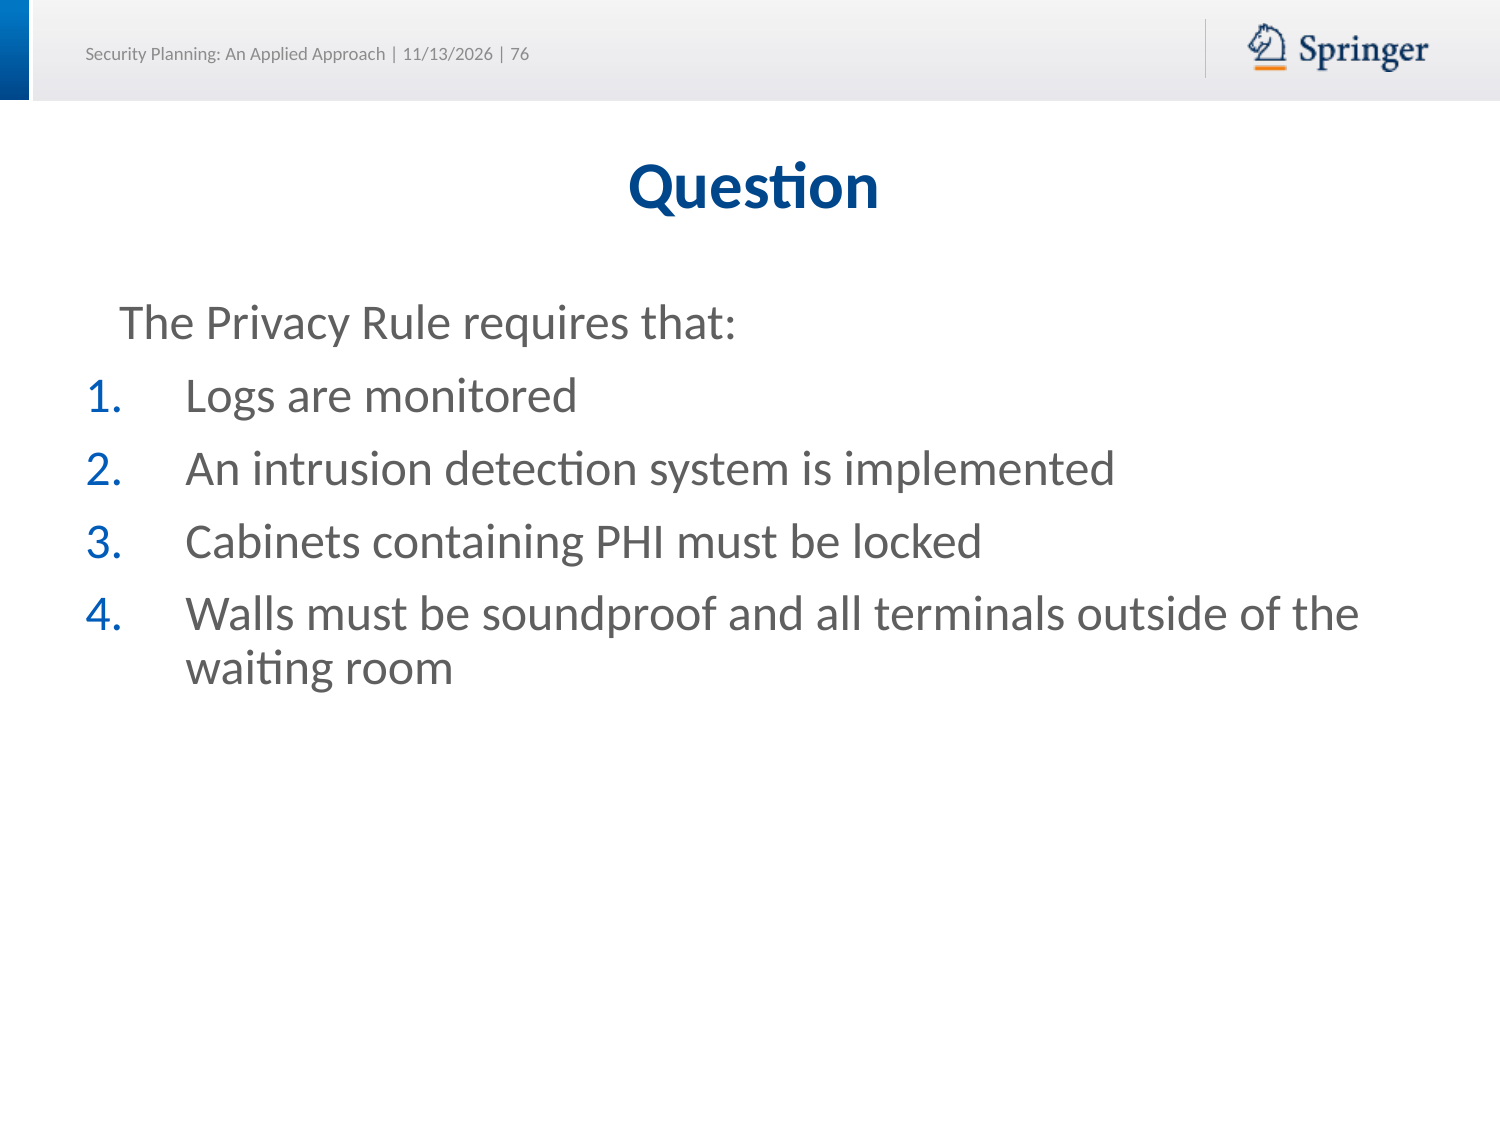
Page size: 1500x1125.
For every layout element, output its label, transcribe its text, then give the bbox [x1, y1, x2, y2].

title Question [85, 150, 1424, 224]
picture [33, 0, 1500, 101]
list The Privacy Rule requires that: Logs are monitored An intrusion detection system is implemented Cabinets containing PHI must be locked Walls must be soundproof and all terminals outside of the waiting room [85, 296, 1424, 1046]
